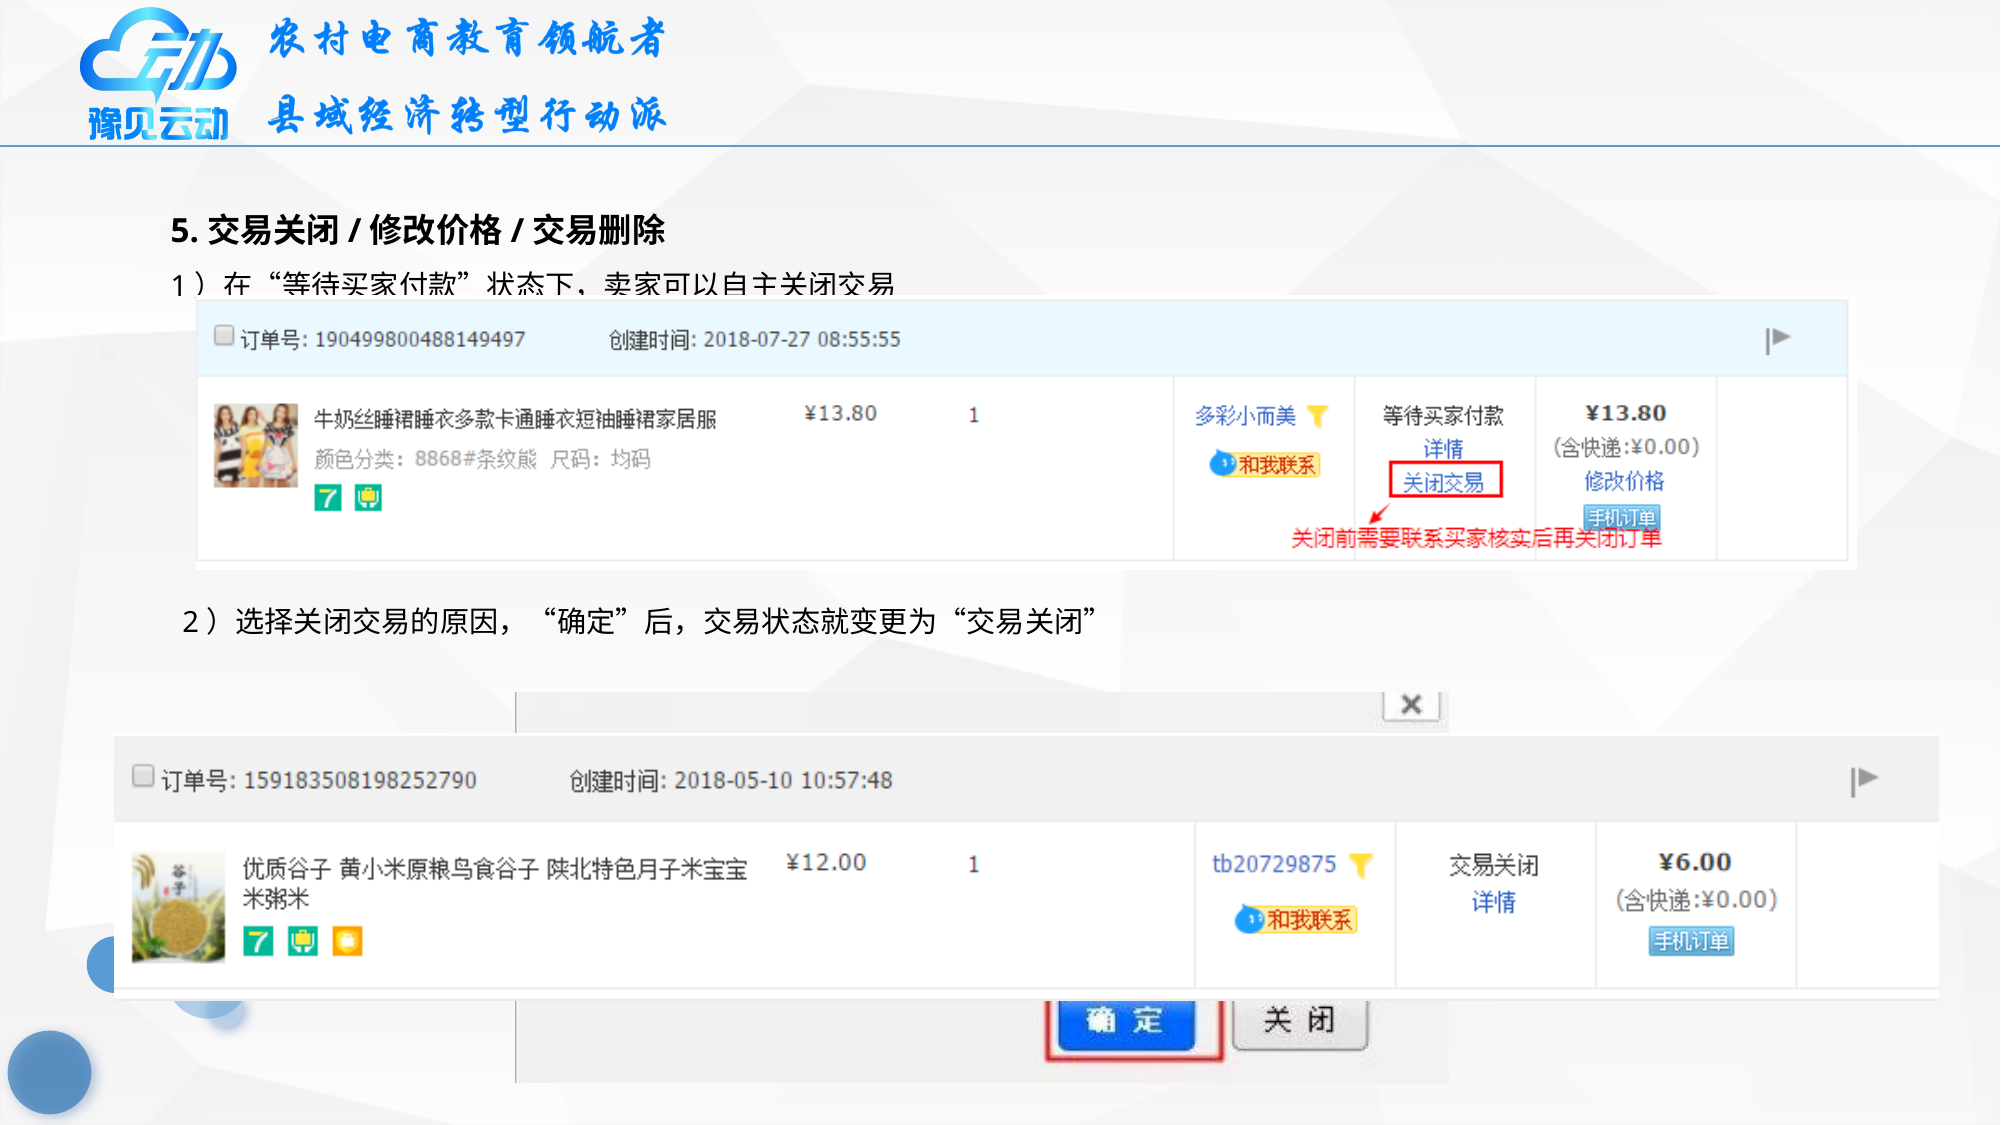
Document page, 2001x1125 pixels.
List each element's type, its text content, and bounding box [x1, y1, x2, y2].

text_box 5.交易关闭/修改价格/交易删除 1）在“等待买家付款”状态下，卖家可以自主关闭交易 [155, 182, 1467, 310]
picture [0, 0, 2001, 1125]
text_box 2）选择关闭交易的原因，“确定”后，交易状态就变更为“交易关闭” [167, 595, 1314, 646]
